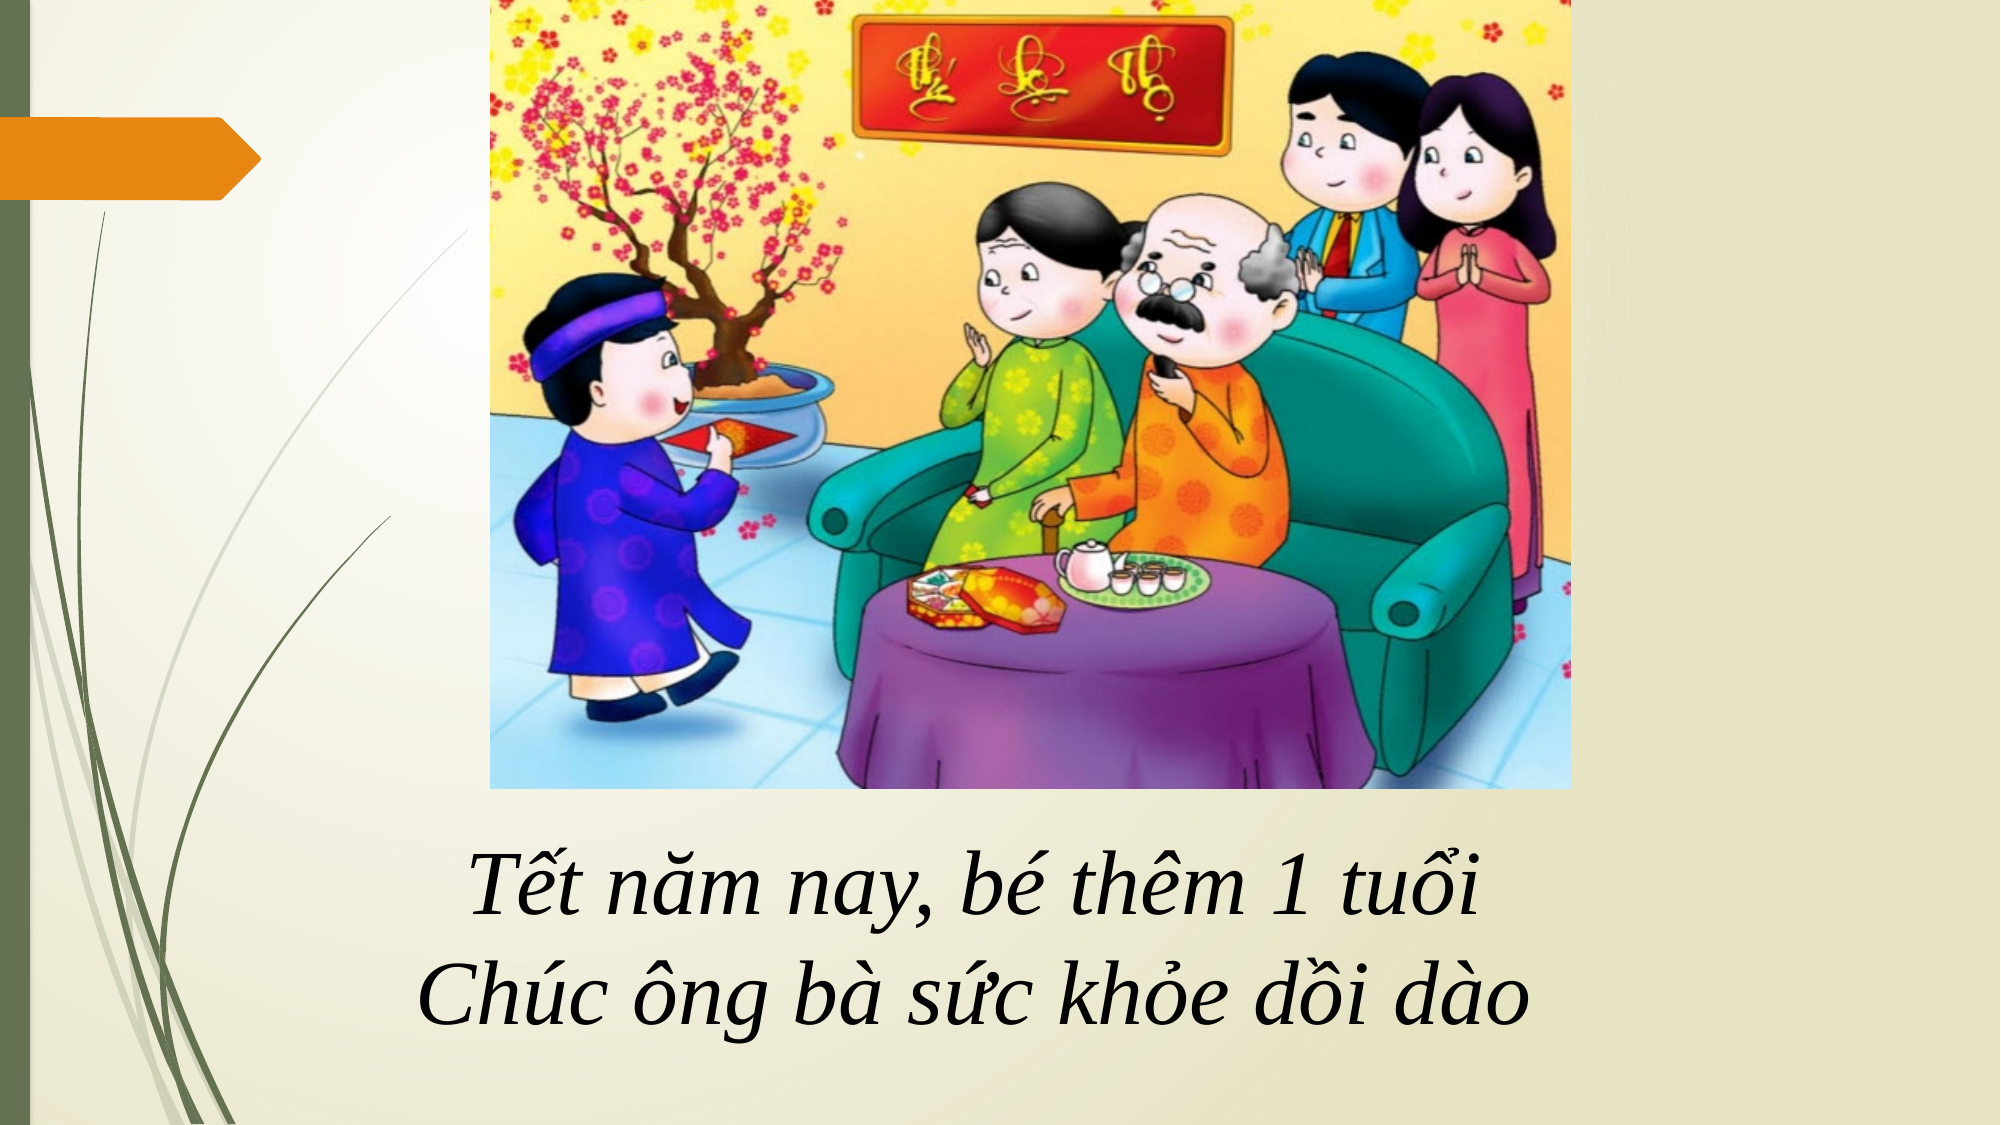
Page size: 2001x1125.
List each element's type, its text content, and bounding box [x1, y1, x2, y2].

text_box Tết năm nay, bé thêm 1 tuổi Chúc ông bà sức khỏe dồi dào [400, 814, 1549, 1050]
picture [490, 0, 1571, 790]
